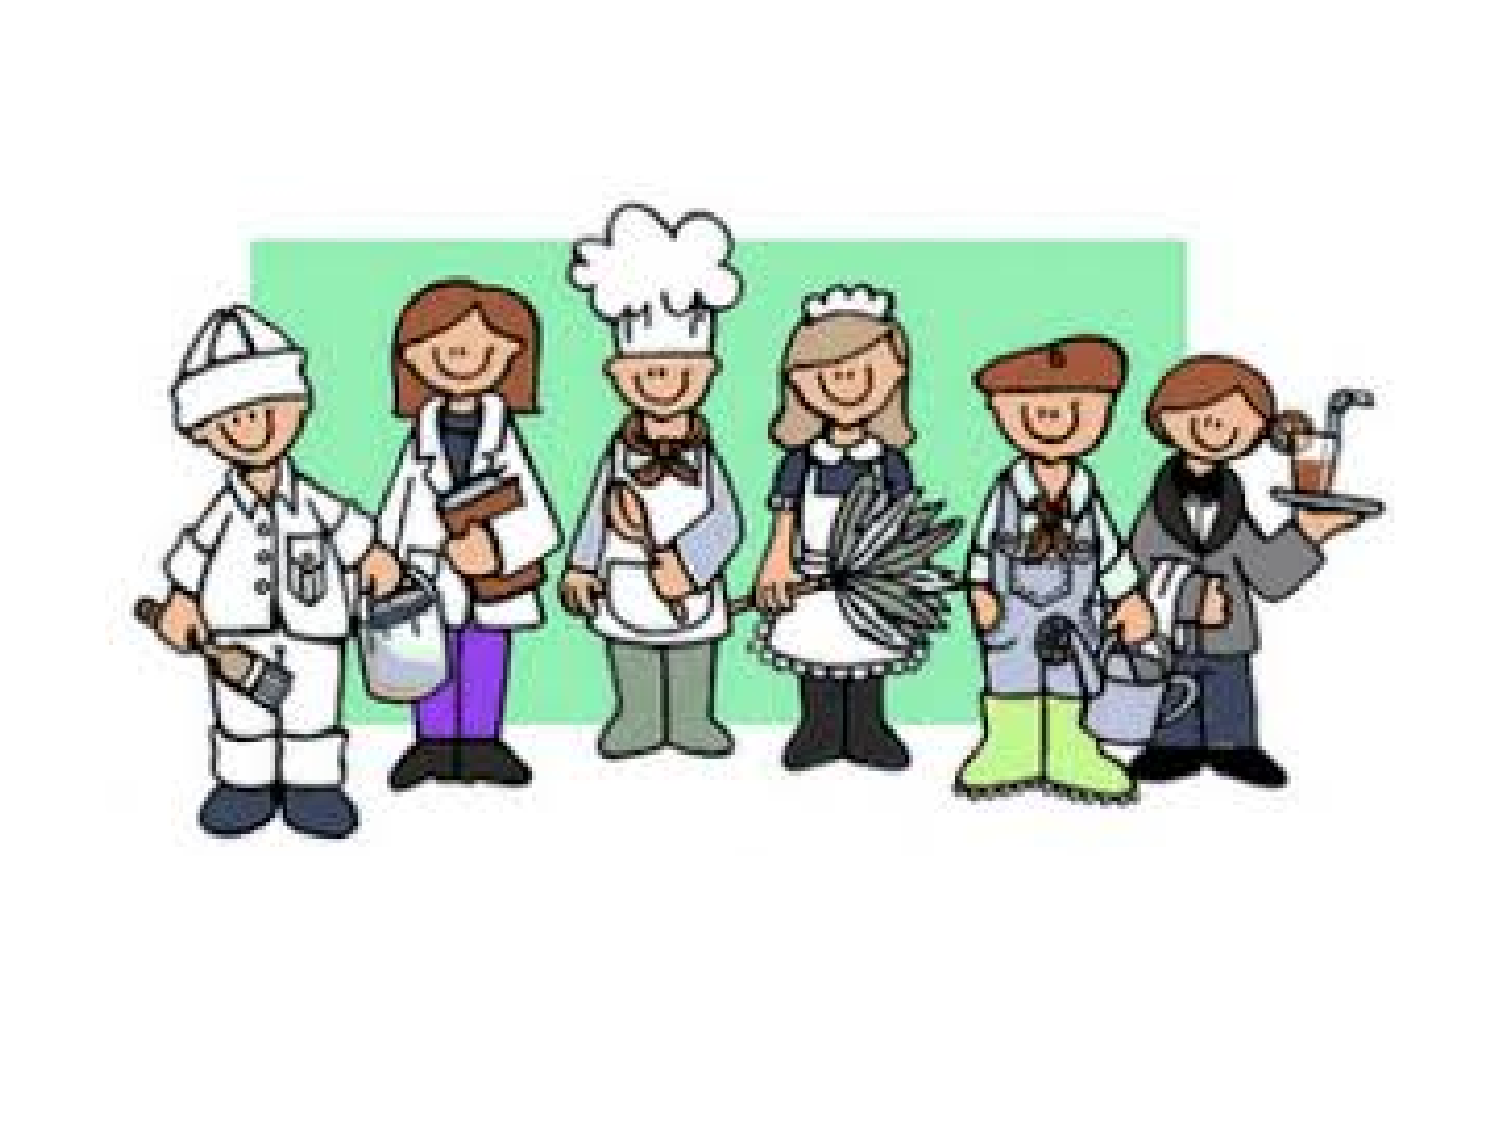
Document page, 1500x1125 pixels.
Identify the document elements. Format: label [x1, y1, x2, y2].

picture [105, 175, 1395, 856]
